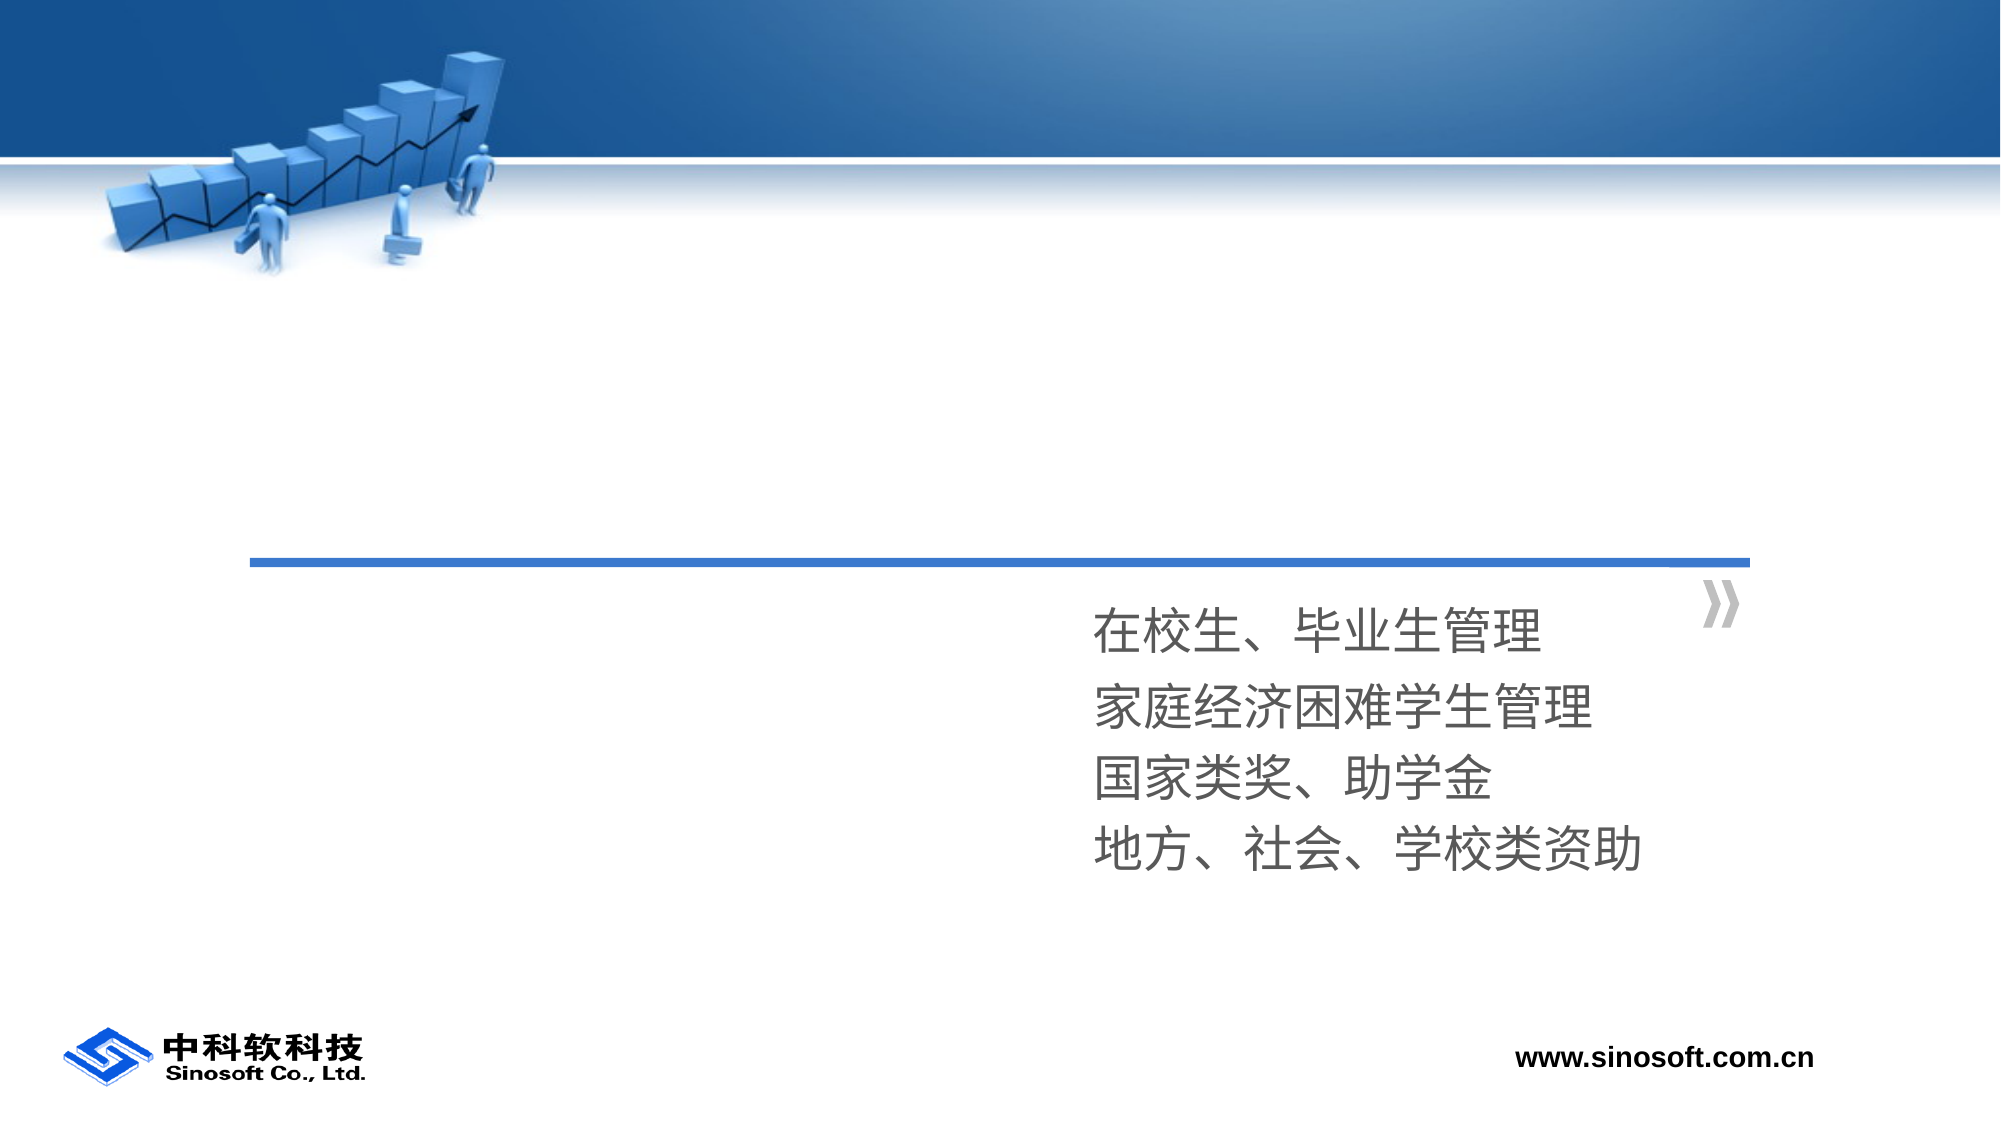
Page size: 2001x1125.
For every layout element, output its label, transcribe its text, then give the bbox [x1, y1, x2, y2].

picture [0, 0, 2001, 1125]
text_box [1703, 580, 1721, 628]
text_box 家庭经济困难学生管理 [1078, 667, 1669, 738]
text_box 国家类奖、助学金 [1078, 738, 1669, 809]
text_box 在校生、毕业生管理 [1077, 592, 1668, 668]
text_box 地方、社会、学校类资助 [1078, 809, 1750, 886]
text_box [1721, 580, 1740, 628]
